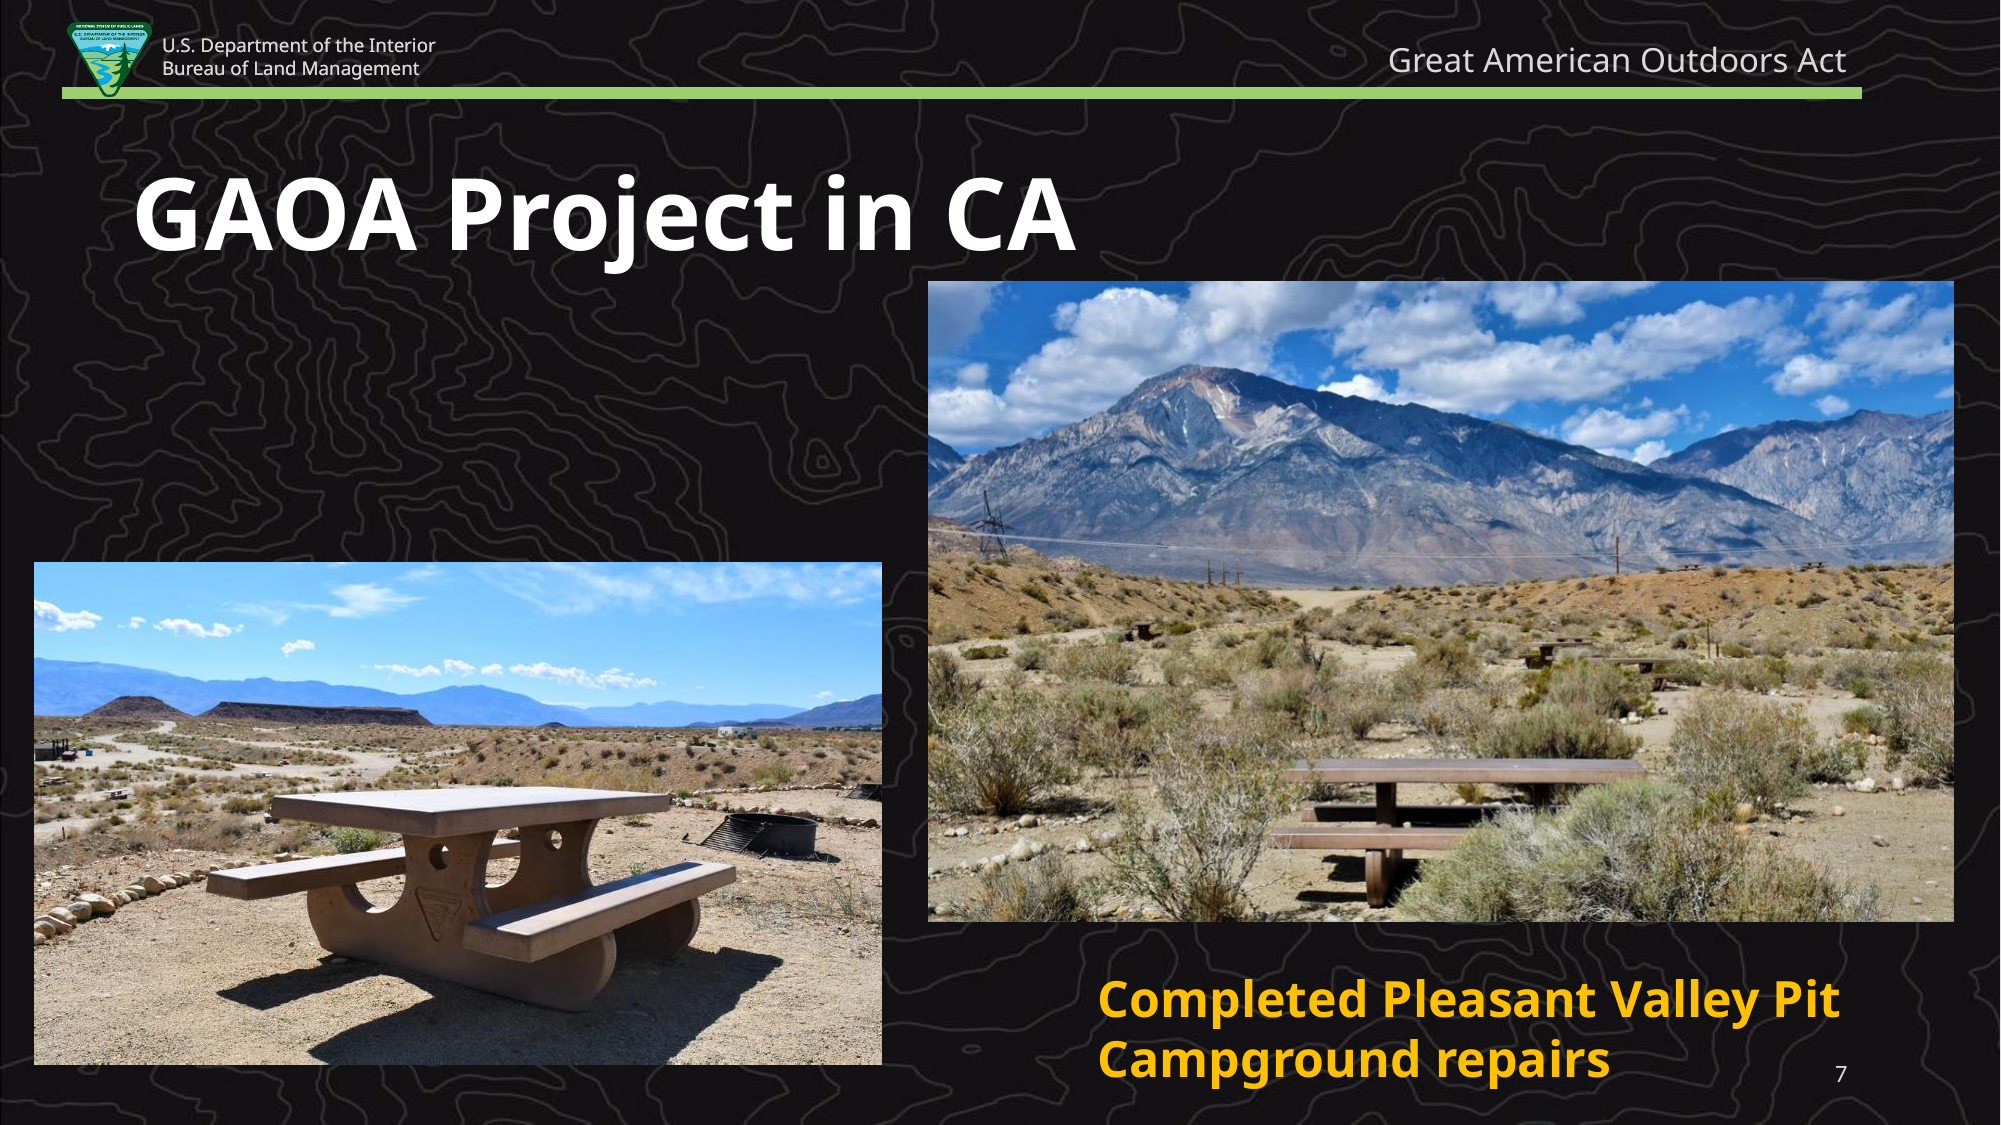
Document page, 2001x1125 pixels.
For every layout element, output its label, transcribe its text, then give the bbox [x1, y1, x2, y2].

picture [0, 0, 2001, 1125]
list Great American Outdoors Act [1118, 26, 1863, 87]
text_box [499, 541, 928, 601]
list GAOA Project in CA [116, 143, 1842, 244]
text_box Completed Pleasant Valley Pit Campground repairs [1082, 959, 1886, 1125]
